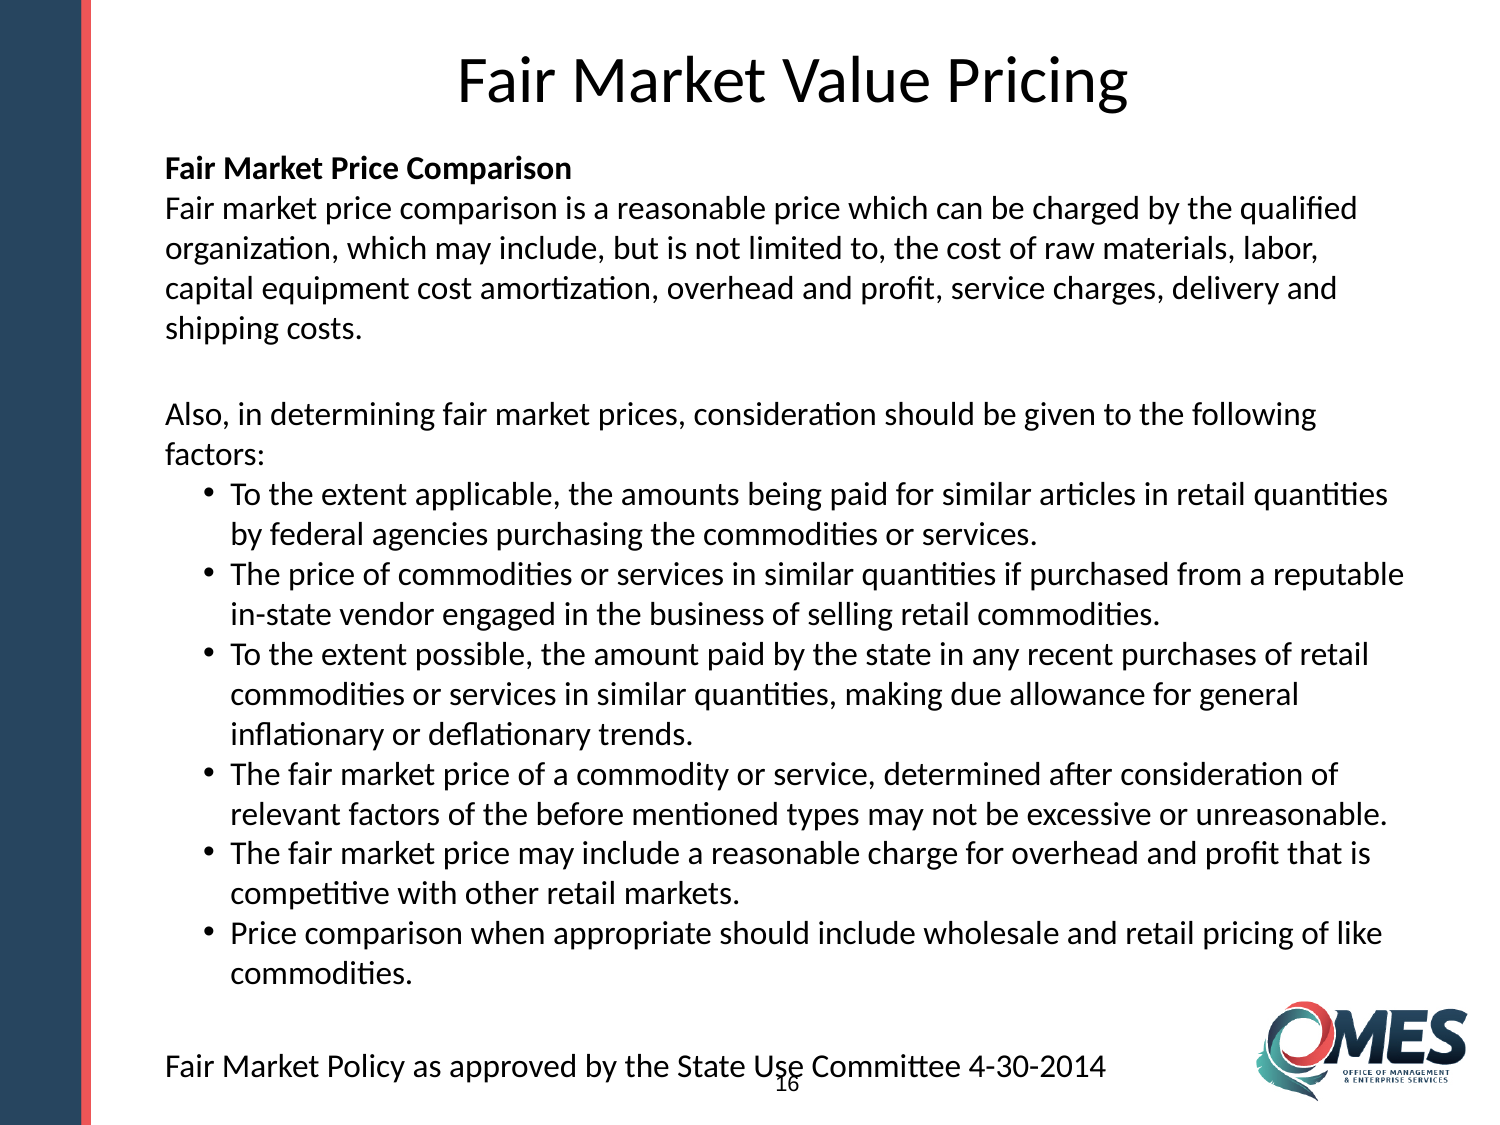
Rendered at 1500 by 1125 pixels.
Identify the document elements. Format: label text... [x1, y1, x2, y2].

title Fair Market Value Pricing [99, 37, 1488, 225]
picture [0, 0, 1500, 1125]
slide_number 16 [612, 1062, 963, 1103]
list Fair Market Price Comparison Fair market price comparison is a reasonable price which can be charged by the qualified organization, which may include, but is not limited to, the cost of raw materials, labor, capital equipment cost amortization, overhead and profit, service charges, delivery and shipping costs. Also, in determining fair market prices, consideration should be given to the following factors: To the extent applicable, the amounts being paid for similar articles in retail quantities by federal agencies purchasing the commodities or services. The price of commodities or services in similar quantities if purchased from a reputable in-state vendor engaged in the business of selling retail commodities. To the extent possible, the amount paid by the state in any recent purchases of retail commodities or services in similar quantities, making due allowance for general inflationary or deflationary trends. The fair market price of a commodity or service, determined after consideration of relevant factors of the before mentioned types may not be excessive or unreasonable. The fair market price may include a reasonable charge for overhead and profit that is competitive with other retail markets. Price comparison when appropriate should include wholesale and retail pricing of like commodities. Fair Market Policy as approved by the State Use Committee 4-30-2014 [150, 138, 1425, 1100]
